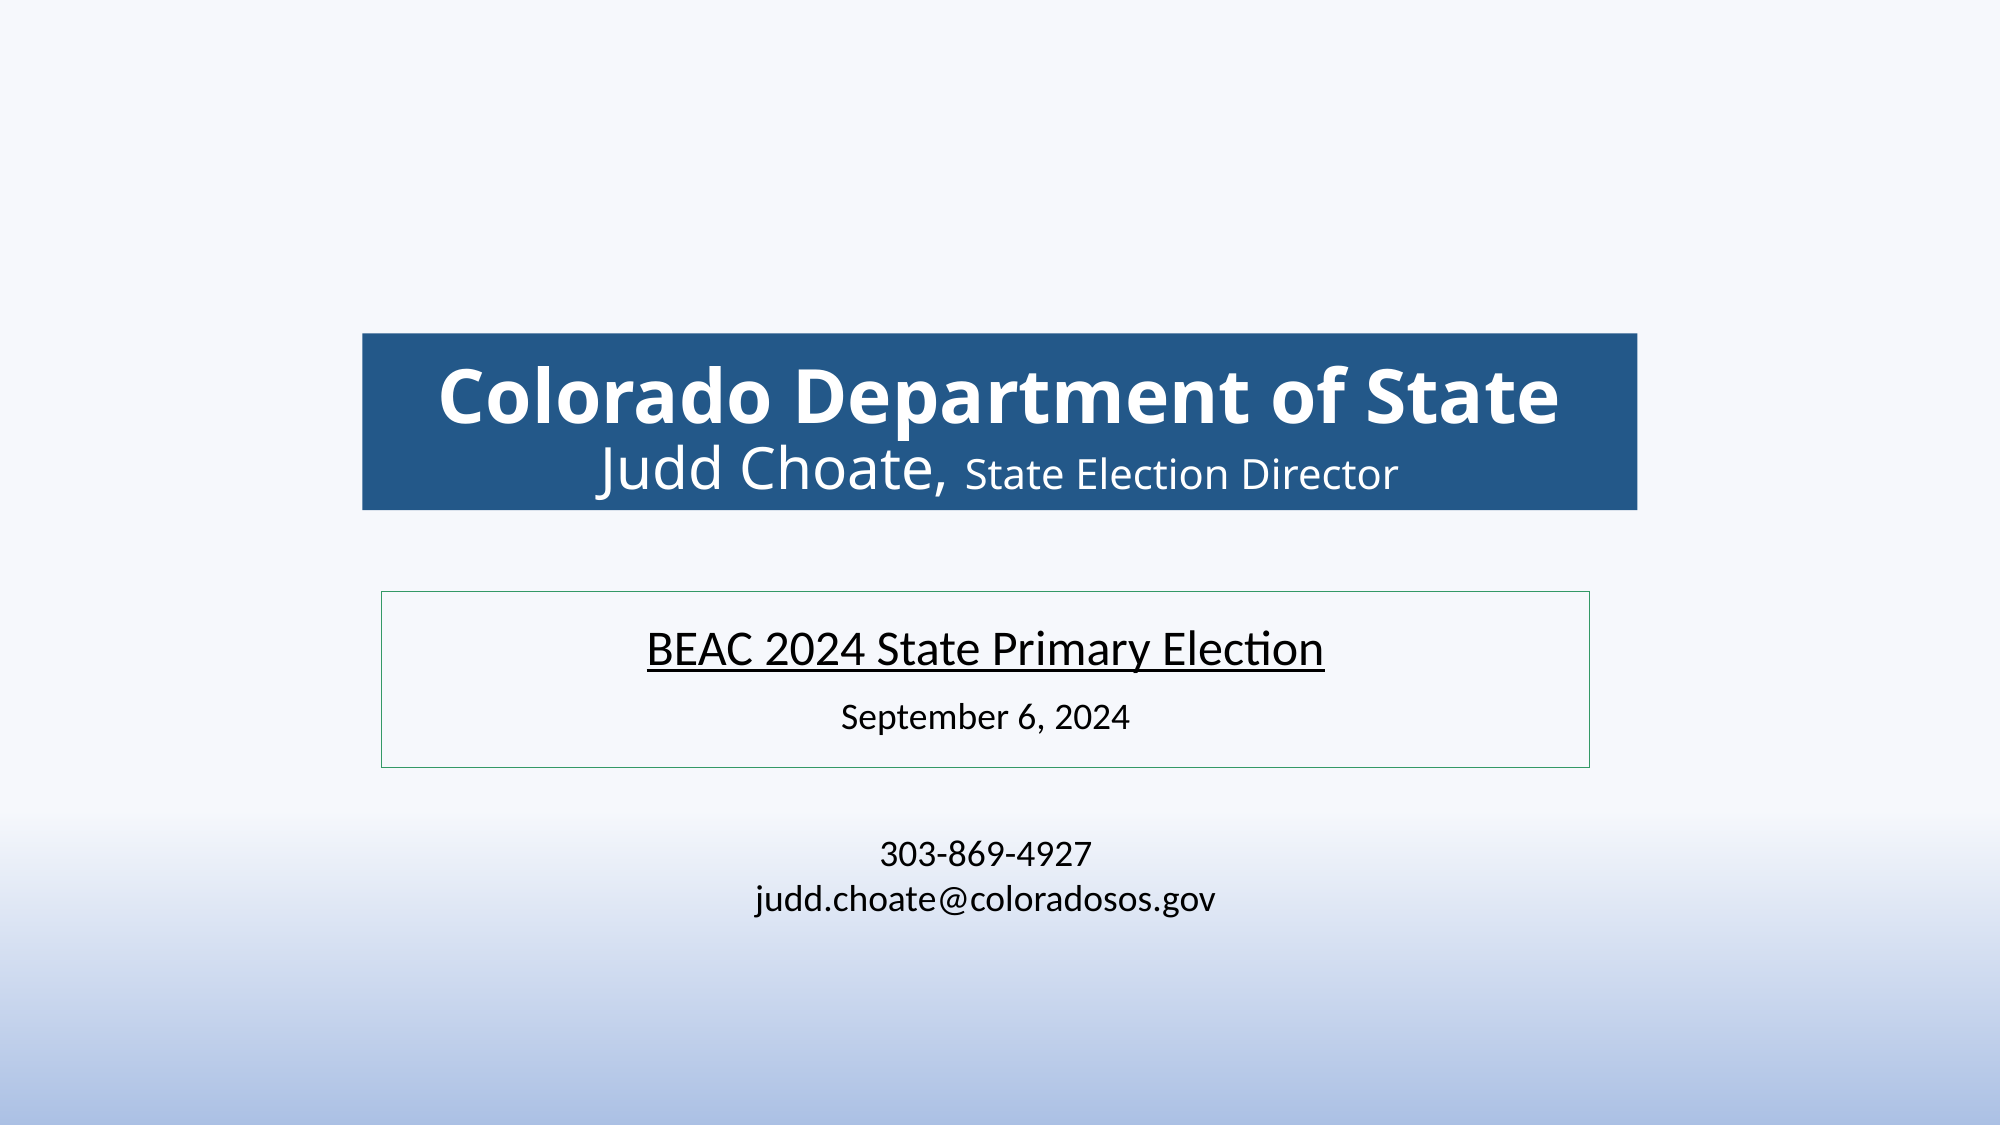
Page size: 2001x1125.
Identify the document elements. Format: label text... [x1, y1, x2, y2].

subtitle BEAC 2024 State Primary Election September 6, 2024 [381, 591, 1590, 768]
title Colorado Department of State Judd Choate, State Election Director [362, 333, 1638, 511]
text_box 303-869-4927 judd.choate@coloradosos.gov [740, 821, 1232, 926]
